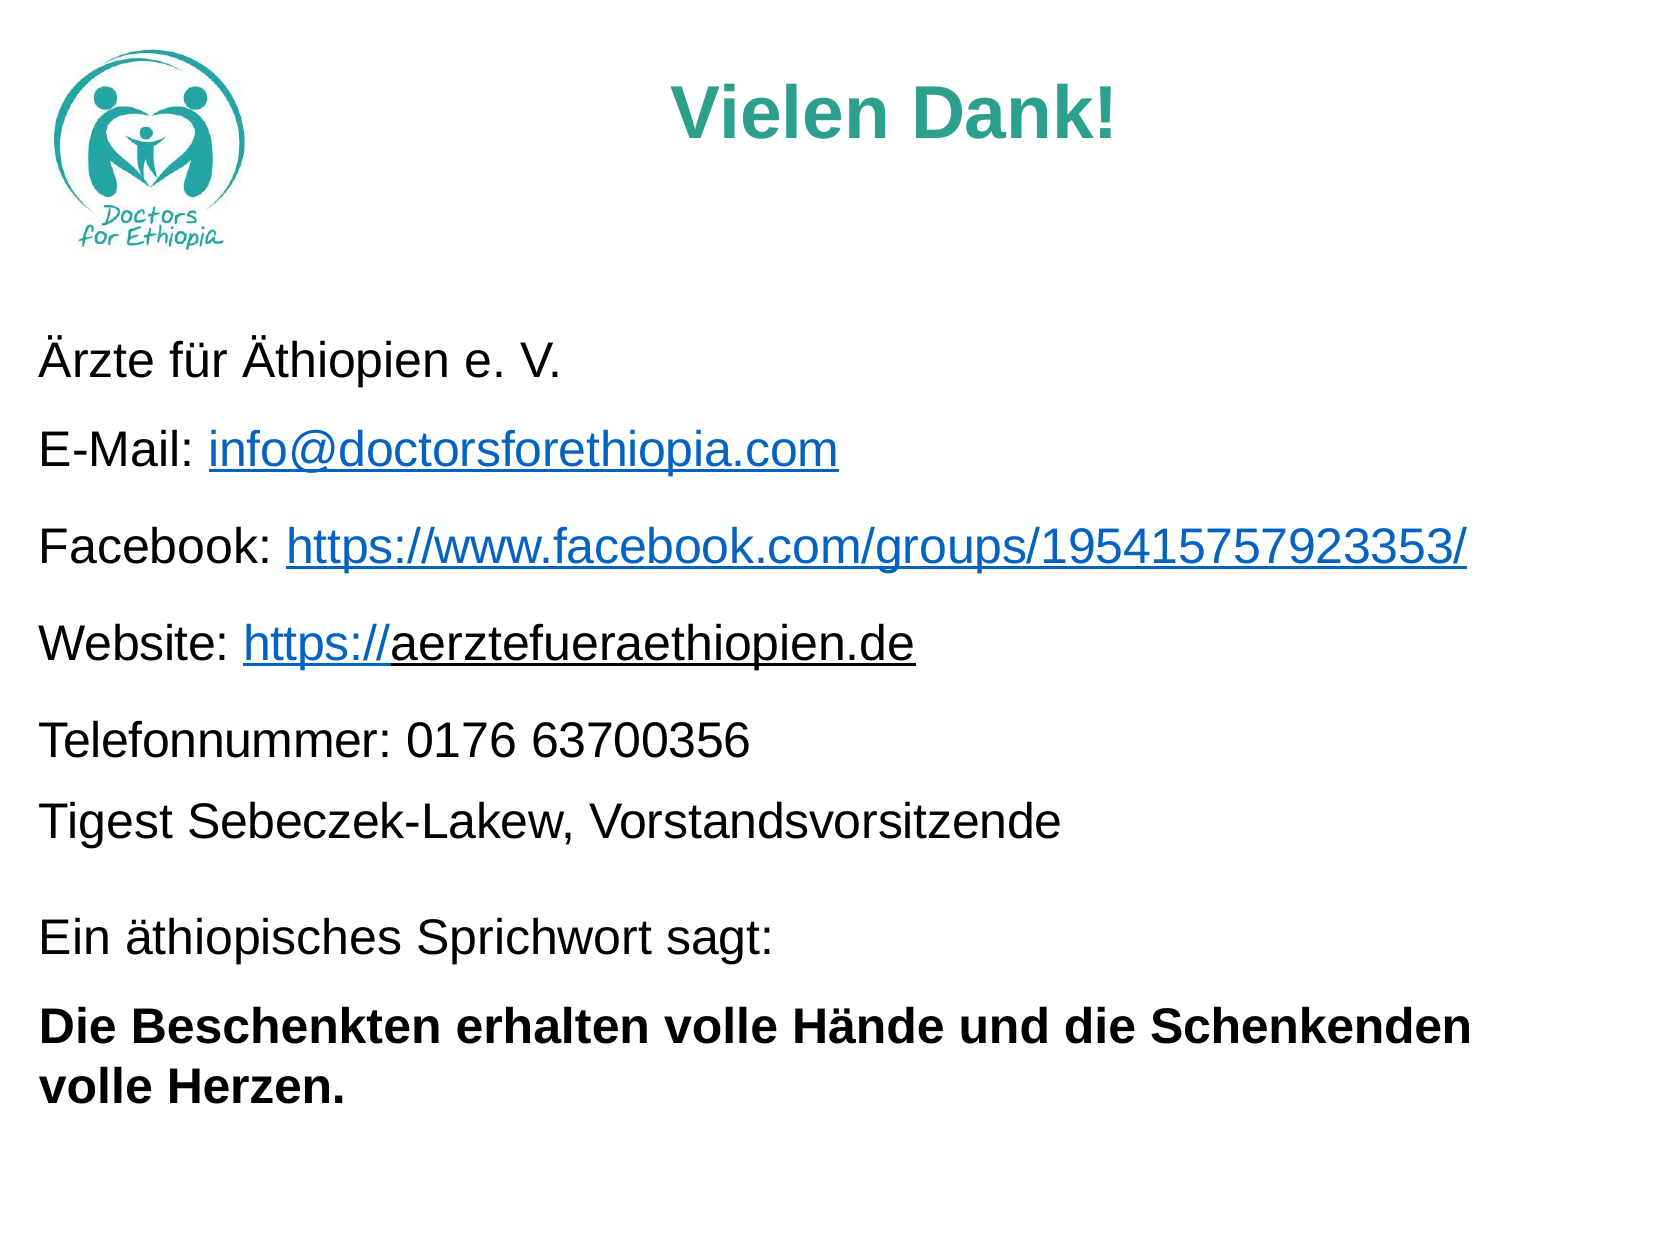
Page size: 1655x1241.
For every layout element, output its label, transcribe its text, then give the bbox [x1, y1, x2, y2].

picture [48, 47, 254, 253]
text_box Ärzte für Äthiopien e. V. E-Mail: info@doctorsforethiopia.com Facebook: https://www.facebook.com/groups/195415757923353/ Website: https://aerztefueraethiopien.de Telefonnummer: 0176 63700356 Tigest Sebeczek-Lakew, Vorstandsvorsitzende Ein äthiopisches Sprichwort sagt: Die Beschenkten erhalten volle Hände und die Schenkenden volle Herzen. [36, 295, 1481, 1114]
title Vielen Dank! [281, 20, 1373, 271]
